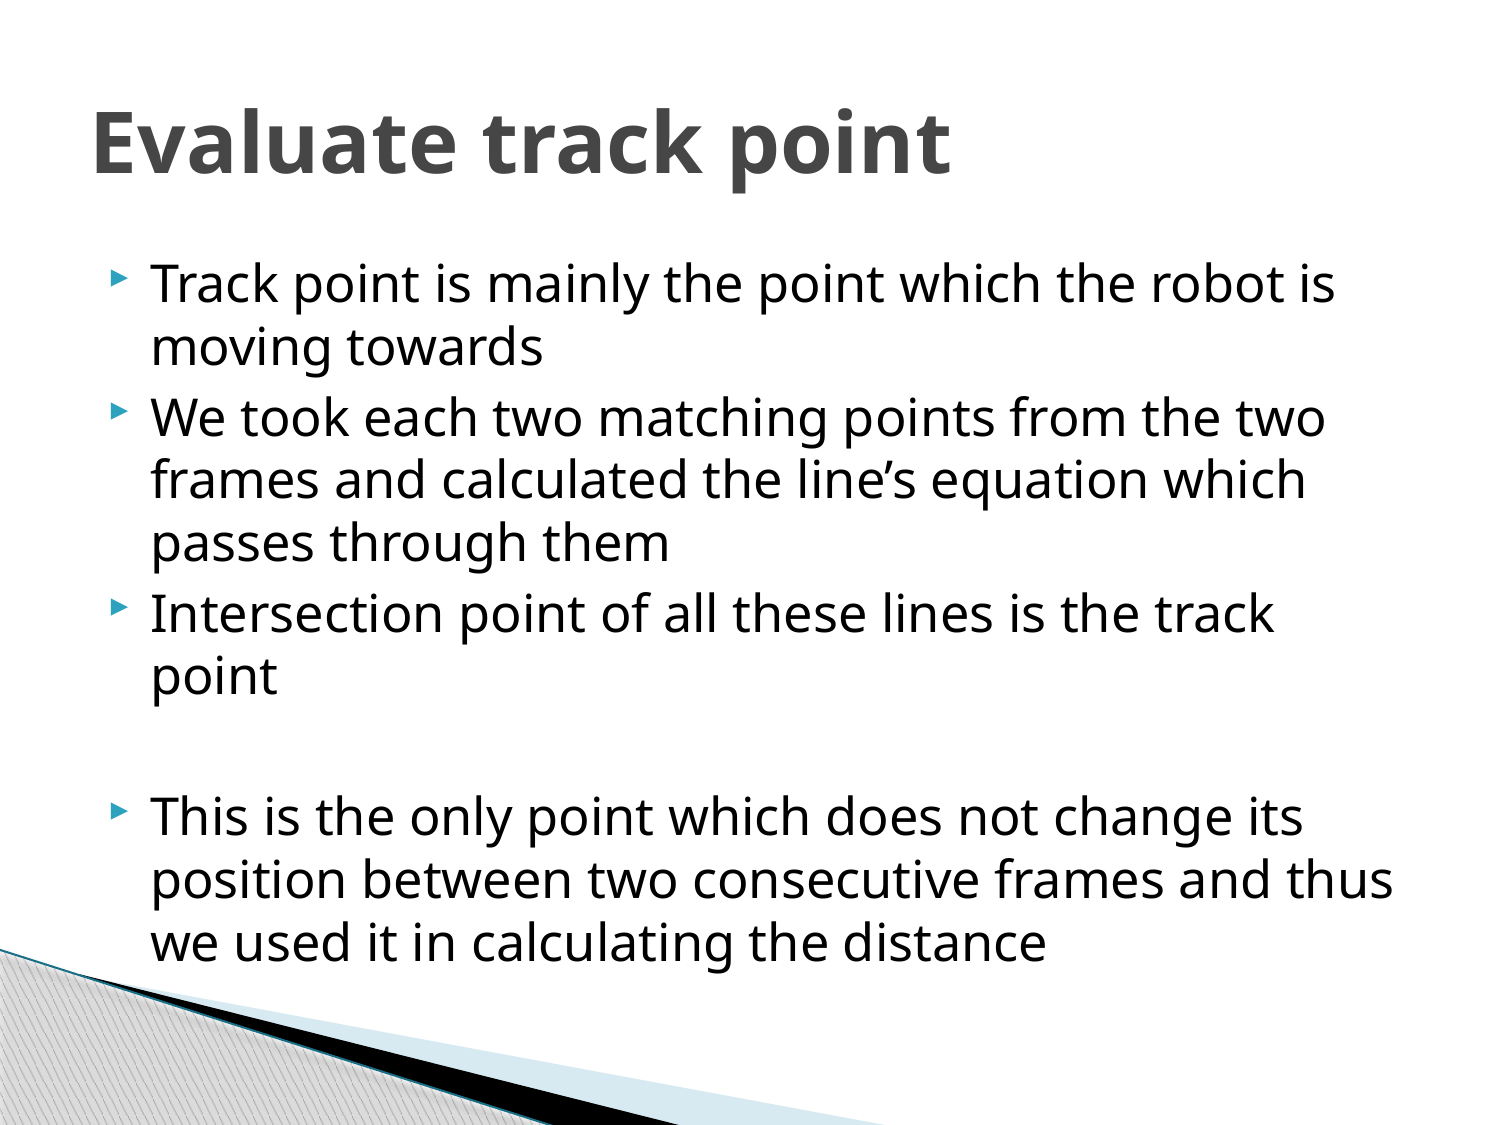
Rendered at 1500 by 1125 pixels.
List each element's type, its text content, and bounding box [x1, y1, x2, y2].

list Track point is mainly the point which the robot is moving towards We took each two matching points from the two frames and calculated the line’s equation which passes through them Intersection point of all these lines is the track point This is the only point which does not change its position between two consecutive frames and thus we used it in calculating the distance [75, 243, 1425, 986]
title Evaluate track point [75, 45, 1425, 233]
